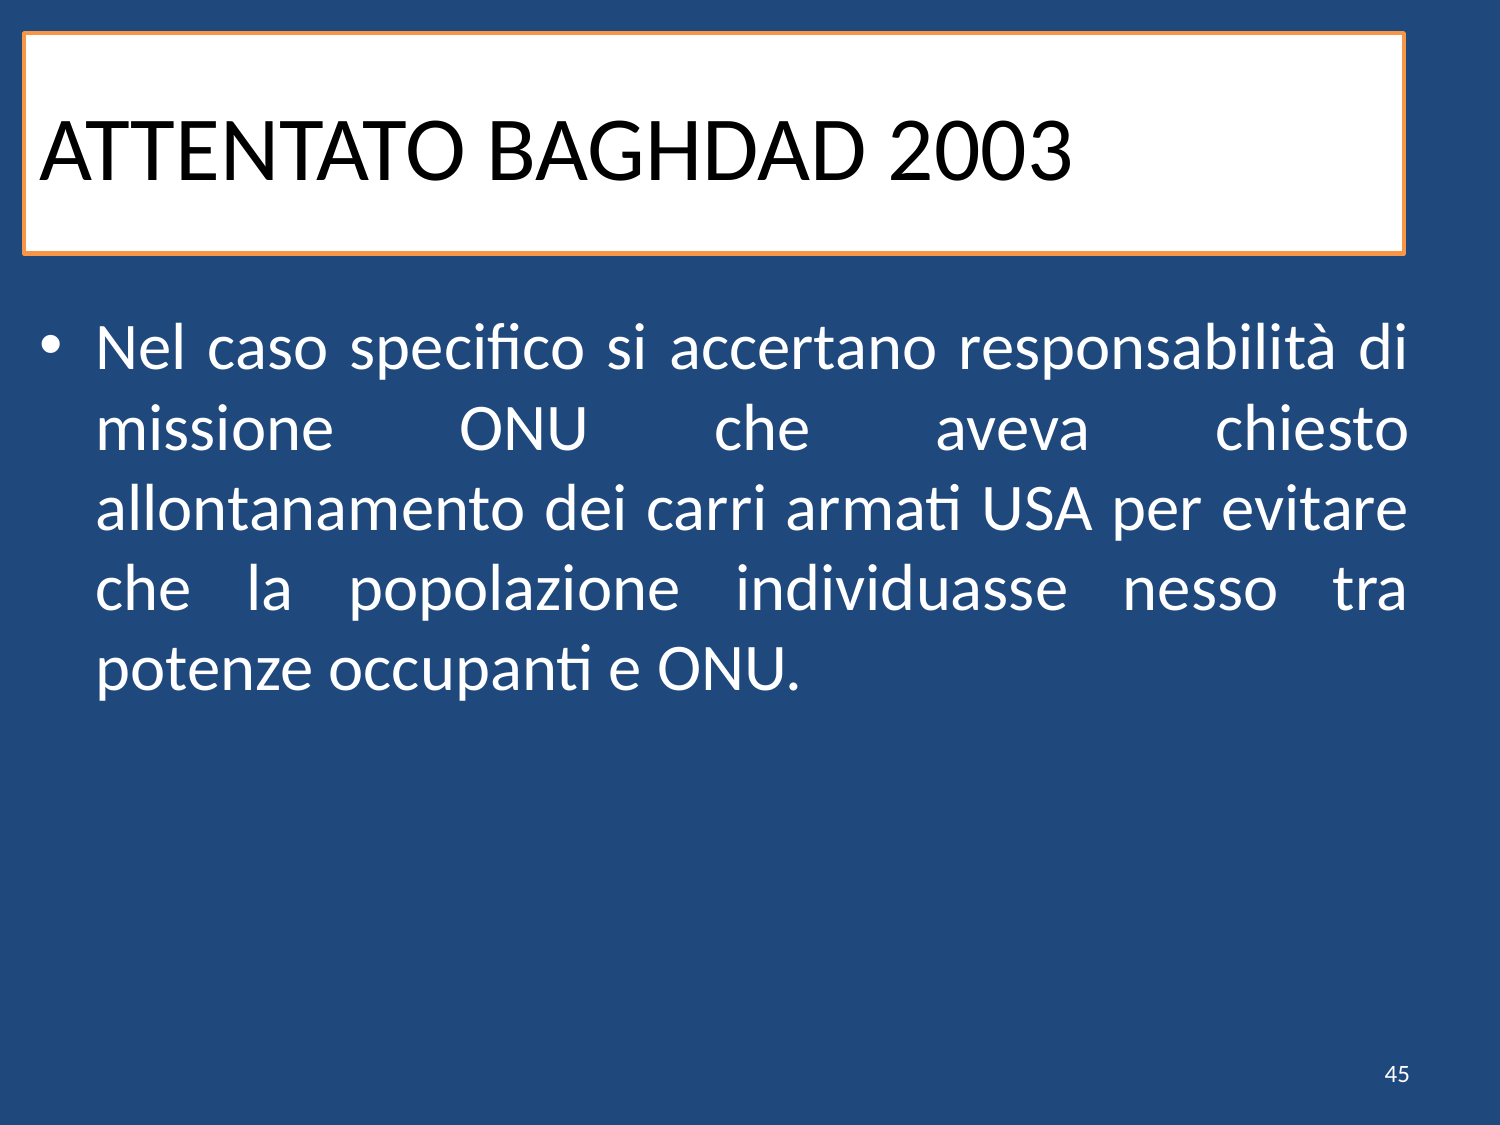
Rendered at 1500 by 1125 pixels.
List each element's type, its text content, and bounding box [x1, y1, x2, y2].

title ATTENTATO BAGHDAD 2003 [22, 31, 1406, 256]
slide_number 45 [1074, 1042, 1425, 1103]
list Nel caso specifico si accertano responsabilità di missione ONU che aveva chiesto allontanamento dei carri armati USA per evitare che la popolazione individuasse nesso tra potenze occupanti e ONU. [24, 295, 1425, 1103]
